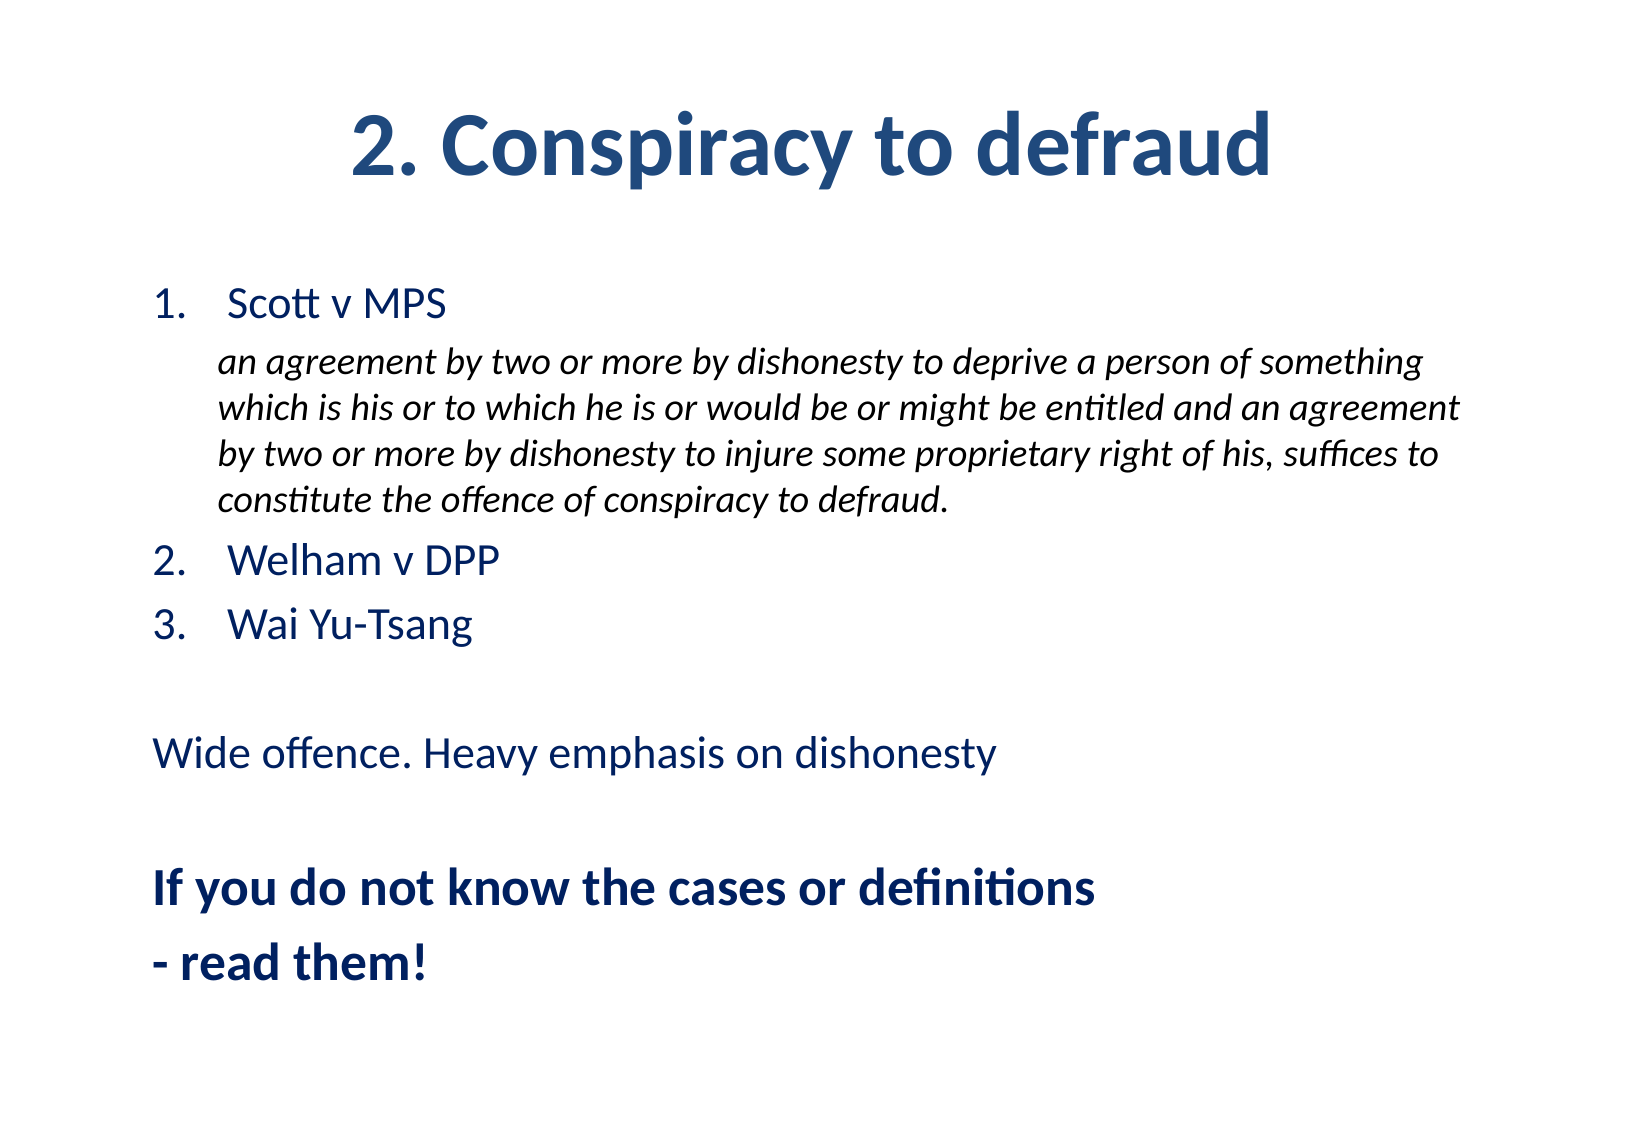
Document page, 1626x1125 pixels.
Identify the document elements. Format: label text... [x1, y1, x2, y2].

title 2. Conspiracy to defraud [81, 45, 1544, 233]
list Scott v MPS an agreement by two or more by dishonesty to deprive a person of something which is his or to which he is or would be or might be entitled and an agreement by two or more by dishonesty to injure some proprietary right of his, suffices to constitute the offence of conspiracy to defraud. Welham v DPP Wai Yu-Tsang Wide offence. Heavy emphasis on dishonesty If you do not know the cases or definitions - read them! [137, 205, 1488, 1005]
